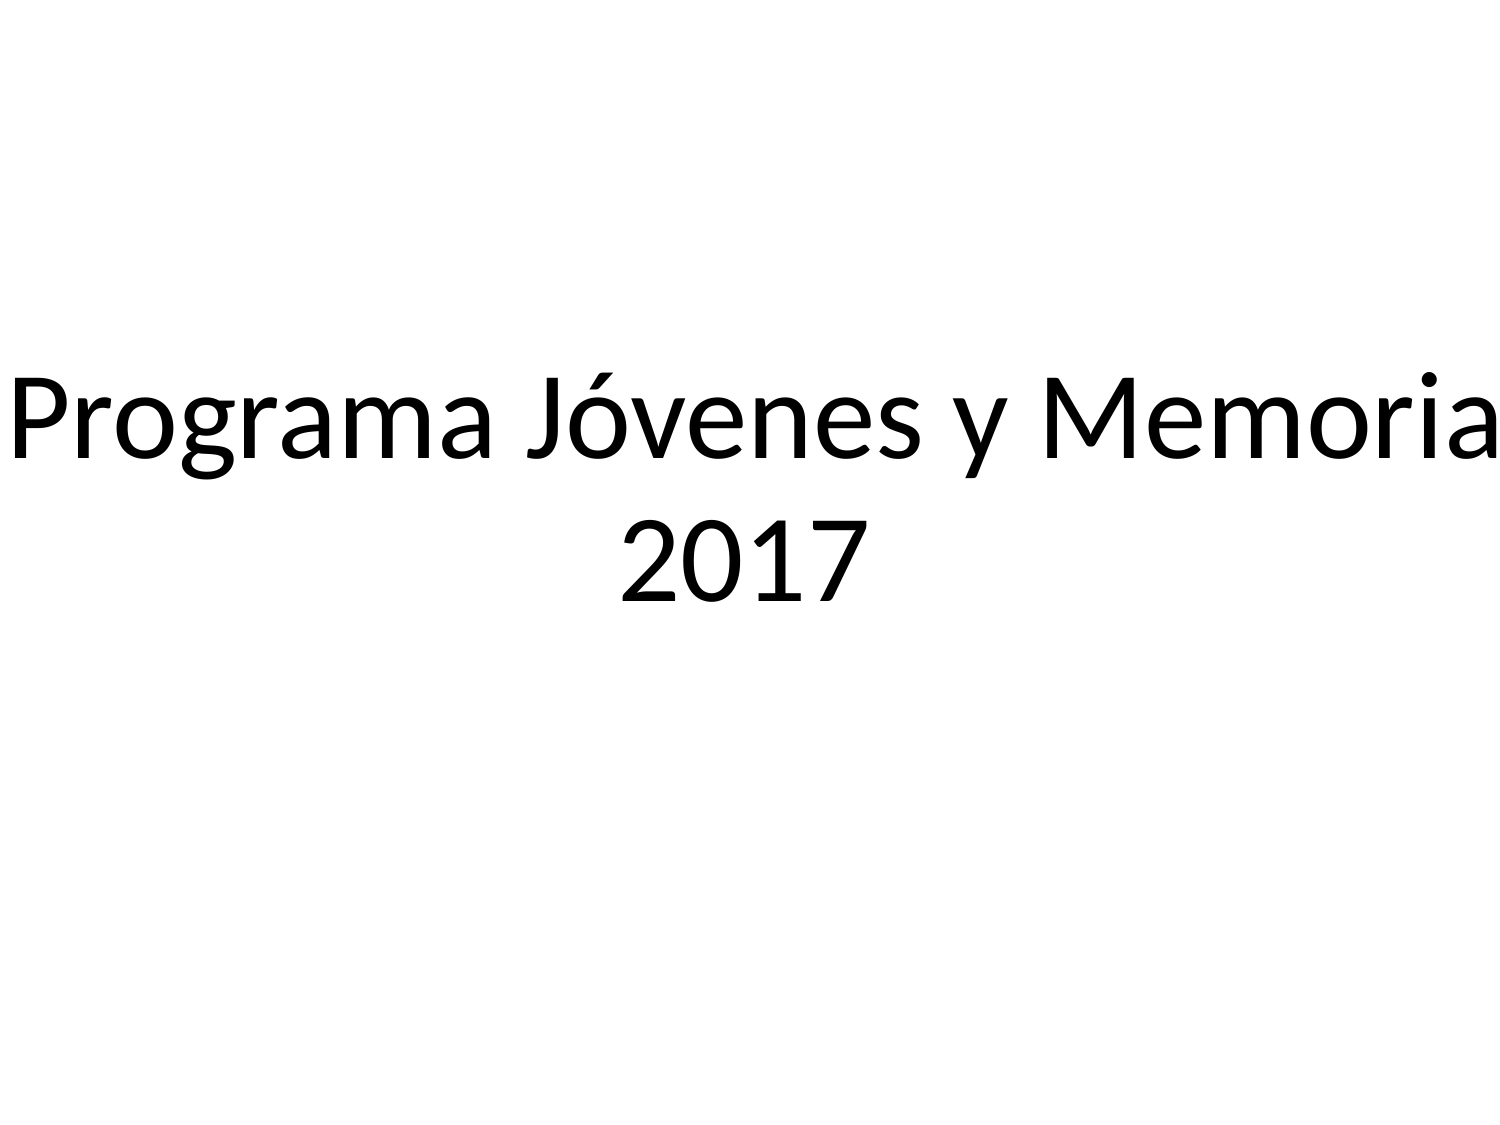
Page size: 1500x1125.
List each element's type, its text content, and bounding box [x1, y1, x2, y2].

title Programa Jóvenes y Memoria [0, 314, 1500, 503]
text_box 2017 [421, 468, 1067, 634]
